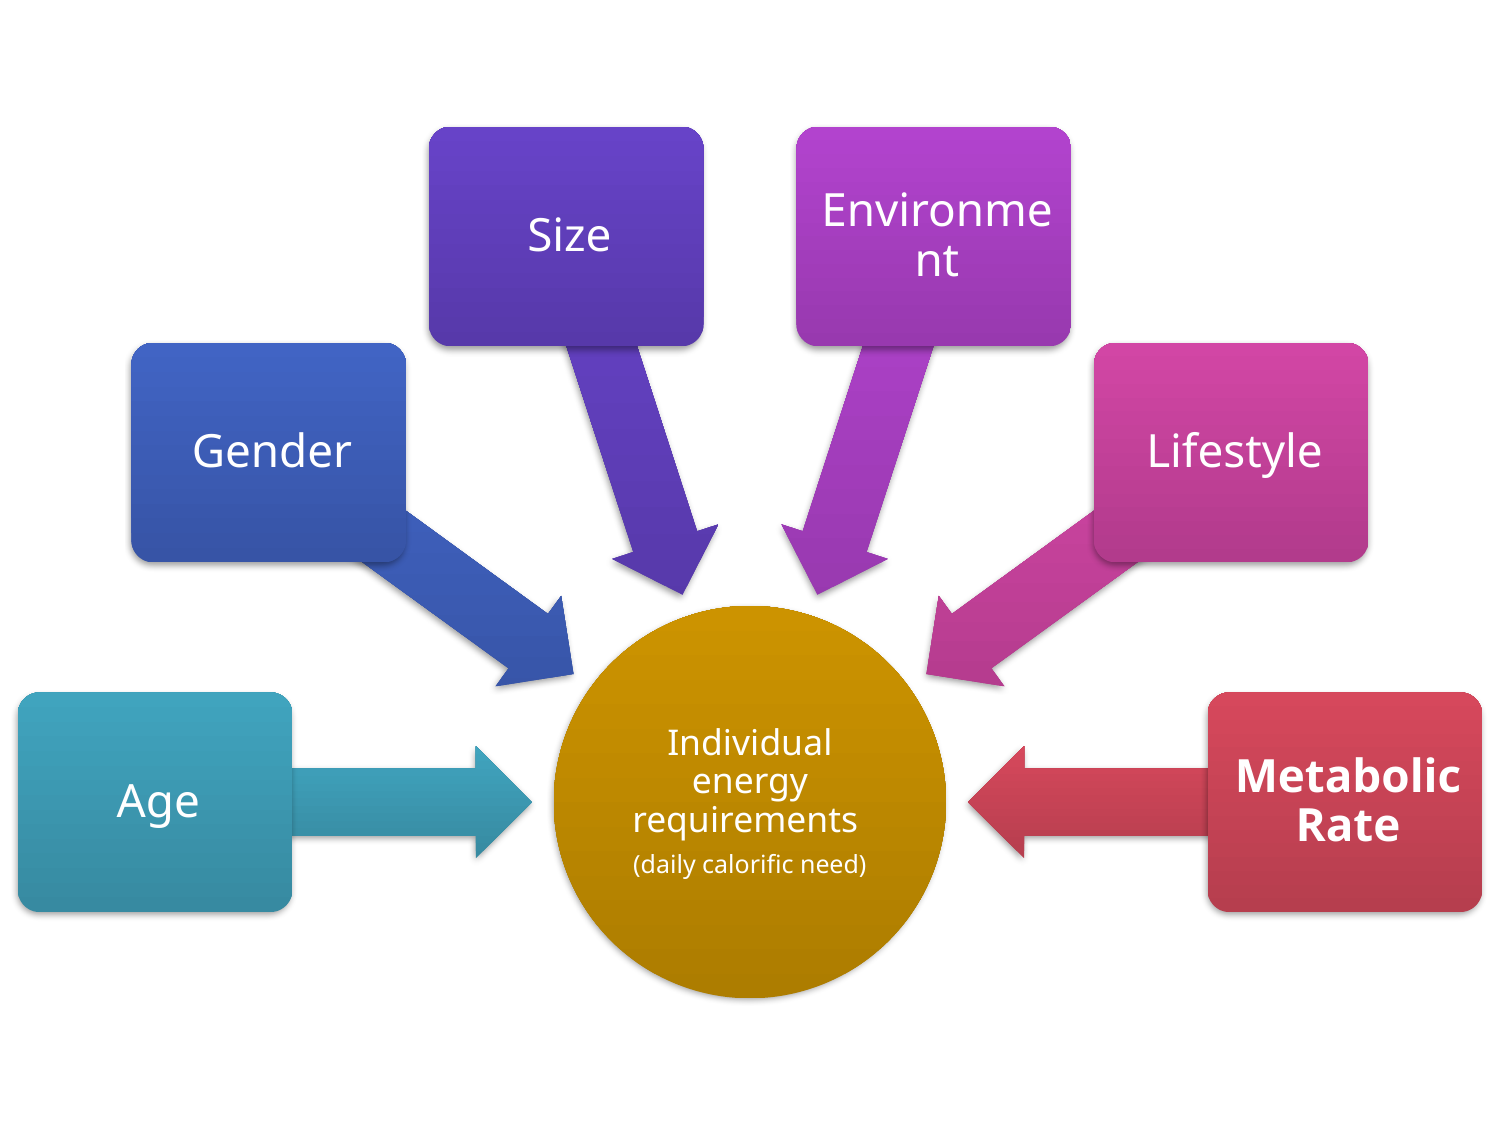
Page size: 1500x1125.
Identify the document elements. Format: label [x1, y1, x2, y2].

text_box [17, 19, 1483, 1106]
